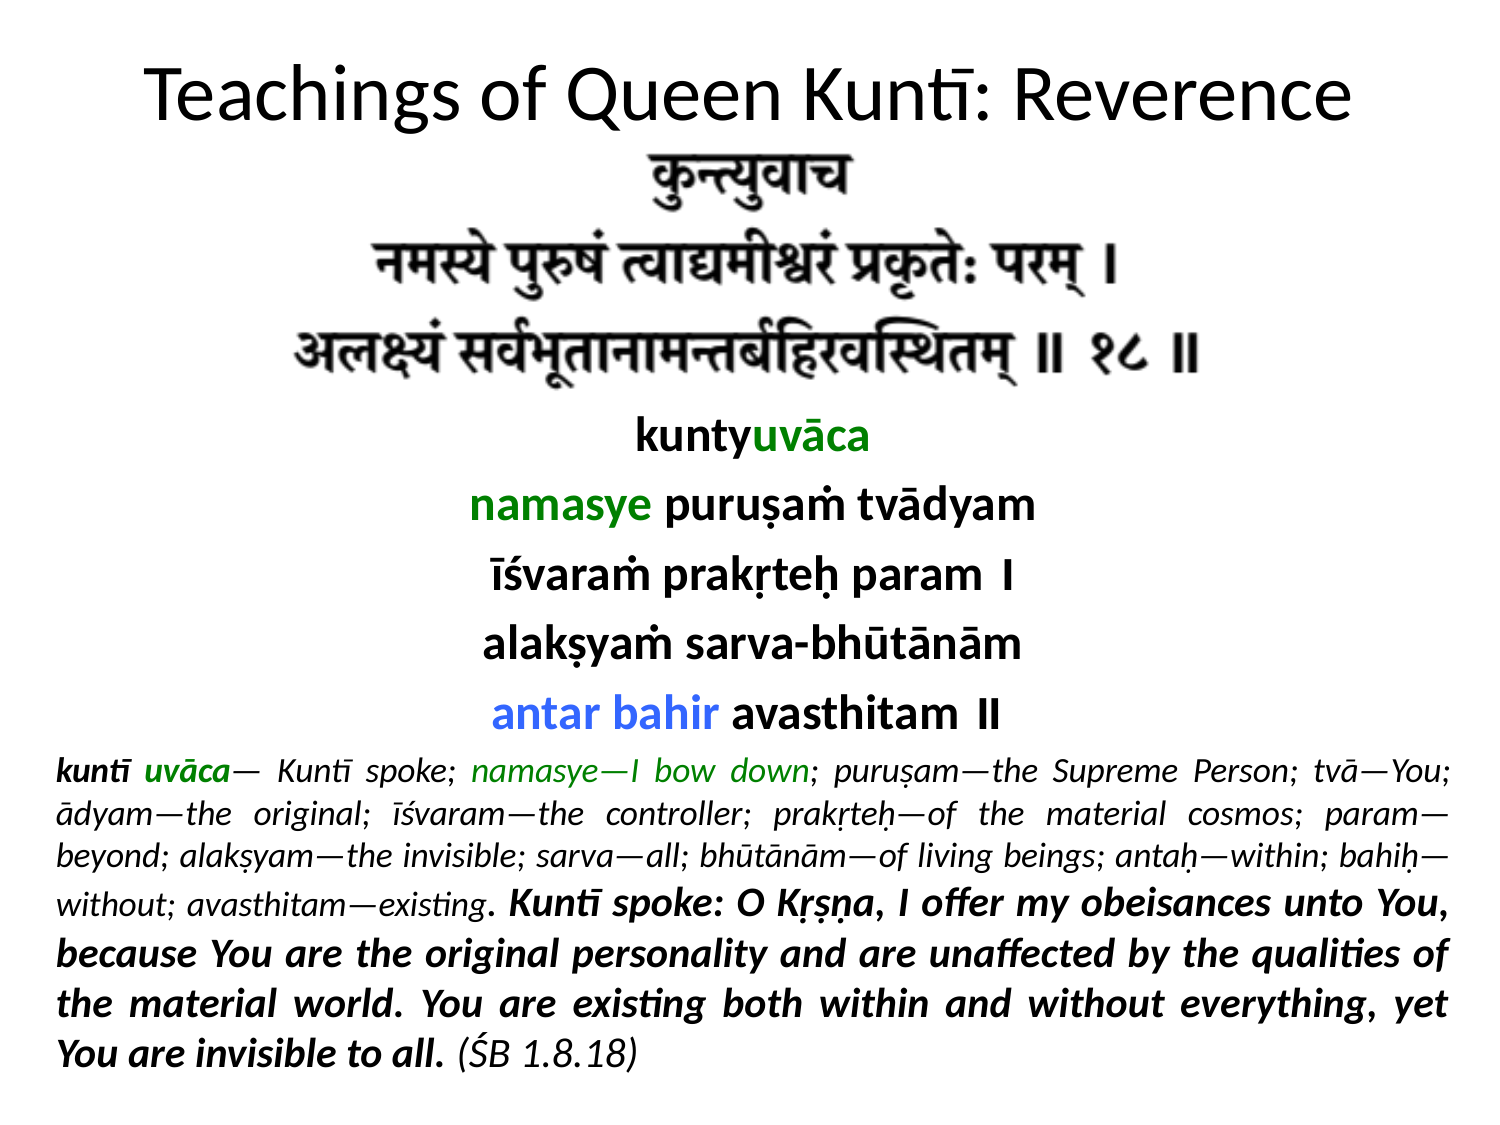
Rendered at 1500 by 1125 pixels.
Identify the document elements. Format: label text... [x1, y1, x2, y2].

list kuntyuvāca namasye puruṣaṁ tvādyam īśvaraṁ prakṛteḥ param । alakṣyaṁ sarva-bhūtānām antar bahir avasthitam ॥ kuntī uvāca— Kuntī spoke; namasye—I bow down; puruṣam—the Supreme Person; tvā—You; ādyam—the original; īśvaram—the controller; prakṛteḥ—of the material cosmos; param—beyond; alakṣyam—the invisible; sarva—all; bhūtānām—of living beings; antaḥ—within; bahiḥ—without; avasthitam—existing. Kuntī spoke: O Kṛṣṇa, I offer my obeisances unto You, because You are the original personality and are unaffected by the qualities of the material world. You are existing both within and without everything, yet You are invisible to all. (ŚB 1.8.18) [40, 185, 1466, 1090]
title Teachings of Queen Kuntī: Reverence [75, 0, 1425, 182]
picture [262, 128, 1213, 396]
